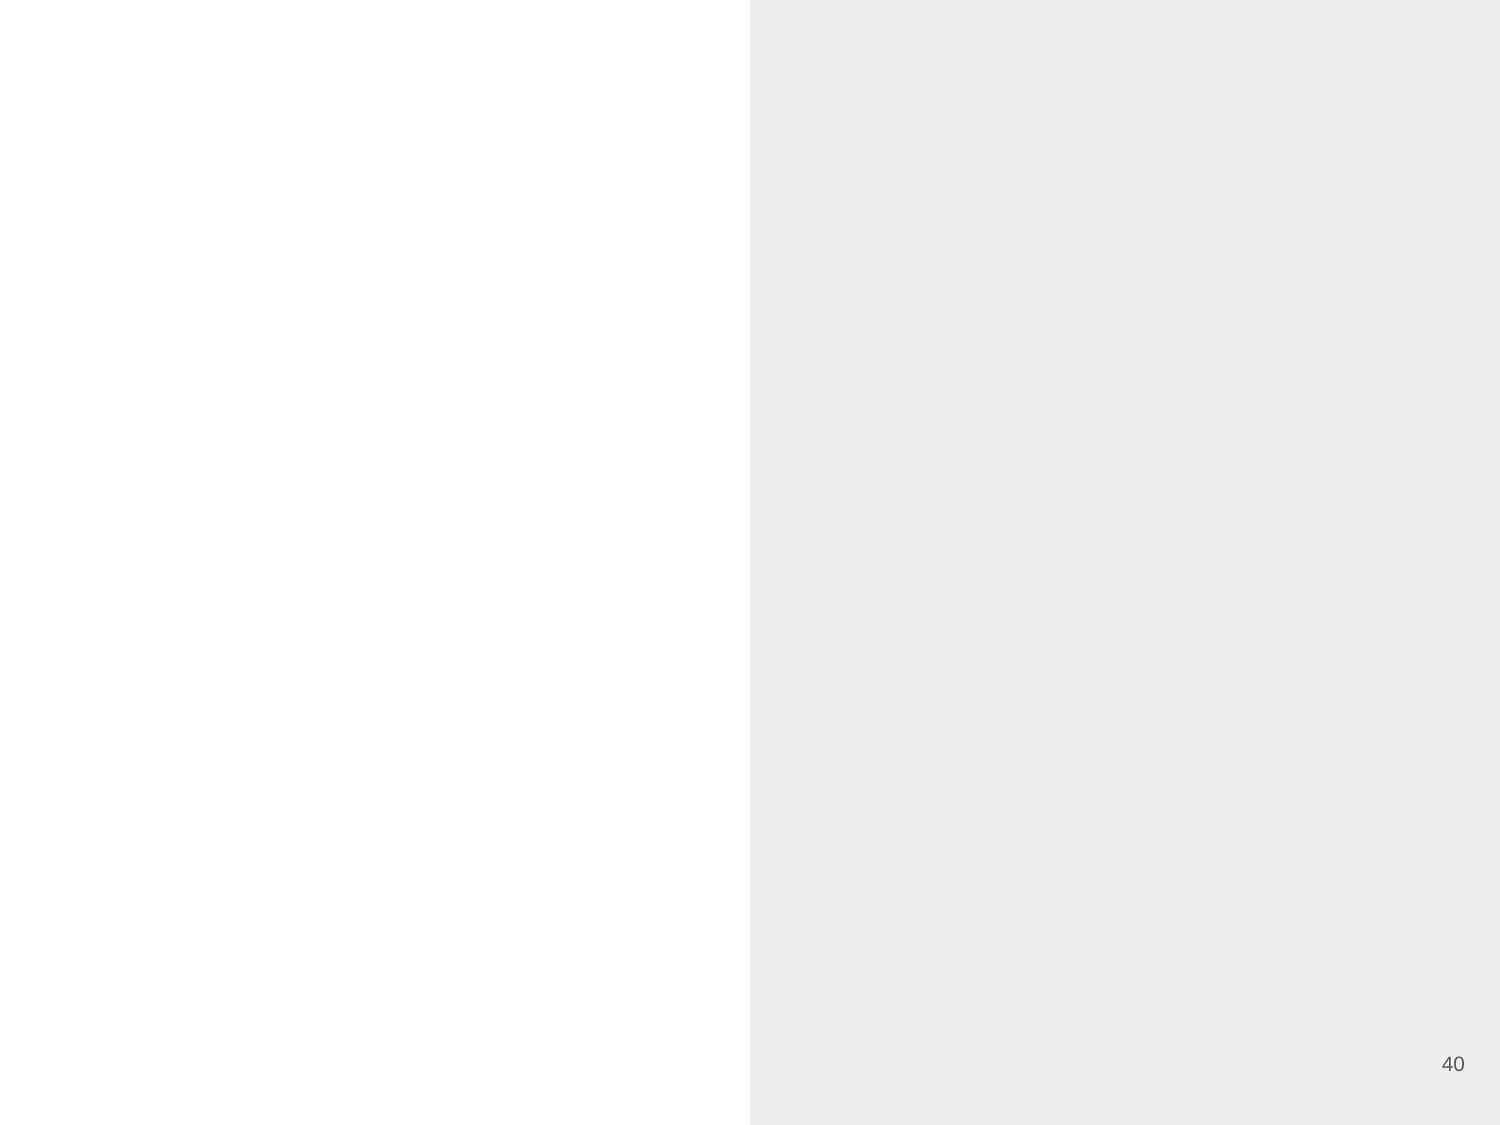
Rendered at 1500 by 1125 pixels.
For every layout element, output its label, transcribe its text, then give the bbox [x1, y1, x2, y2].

slide_number ‹#› [1389, 1019, 1480, 1106]
